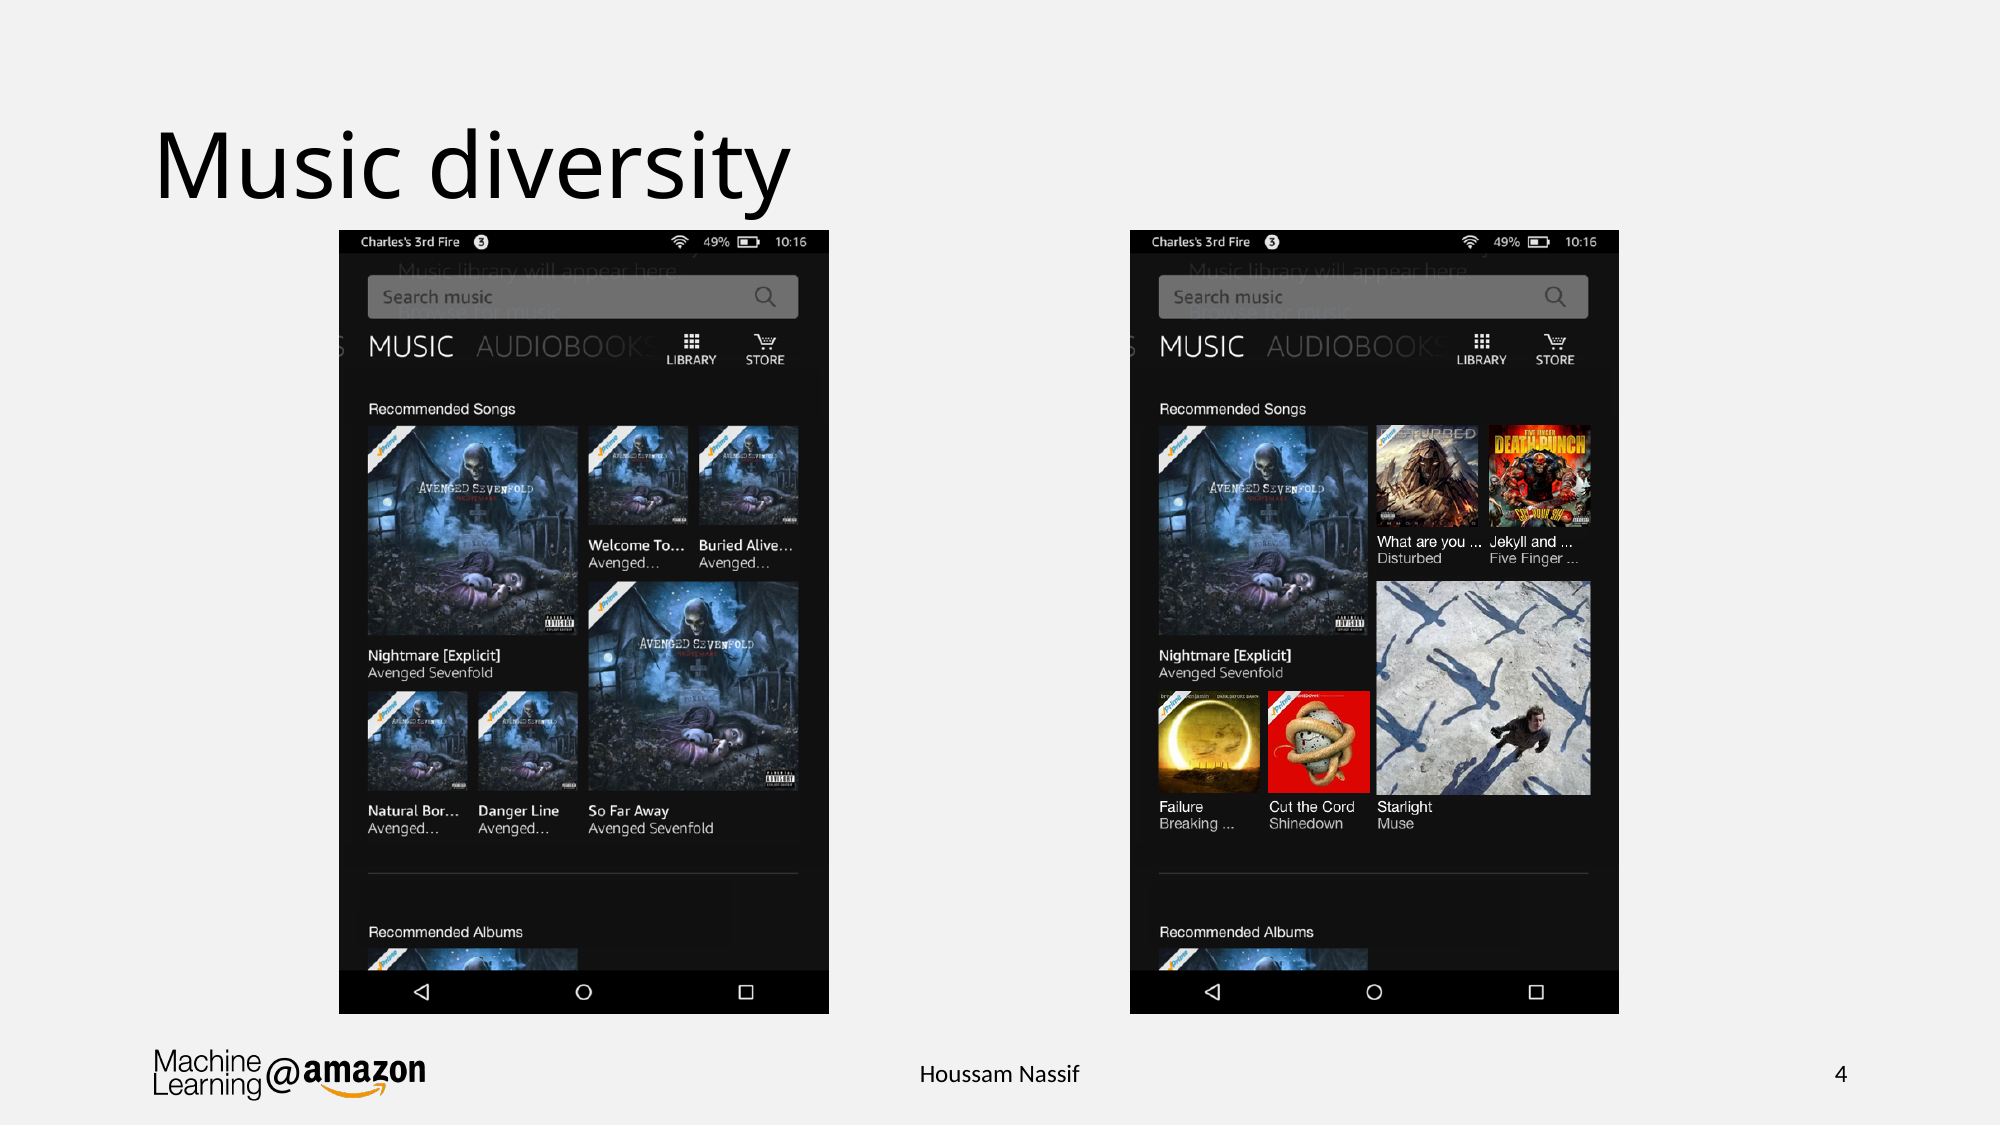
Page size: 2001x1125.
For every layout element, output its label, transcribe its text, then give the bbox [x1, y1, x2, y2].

picture [1129, 230, 1619, 1014]
title Music diversity [137, 59, 1863, 278]
picture [154, 1049, 425, 1101]
slide_number 4 [1412, 1042, 1863, 1103]
footer Houssam Nassif [662, 1042, 1338, 1103]
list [339, 230, 829, 1014]
